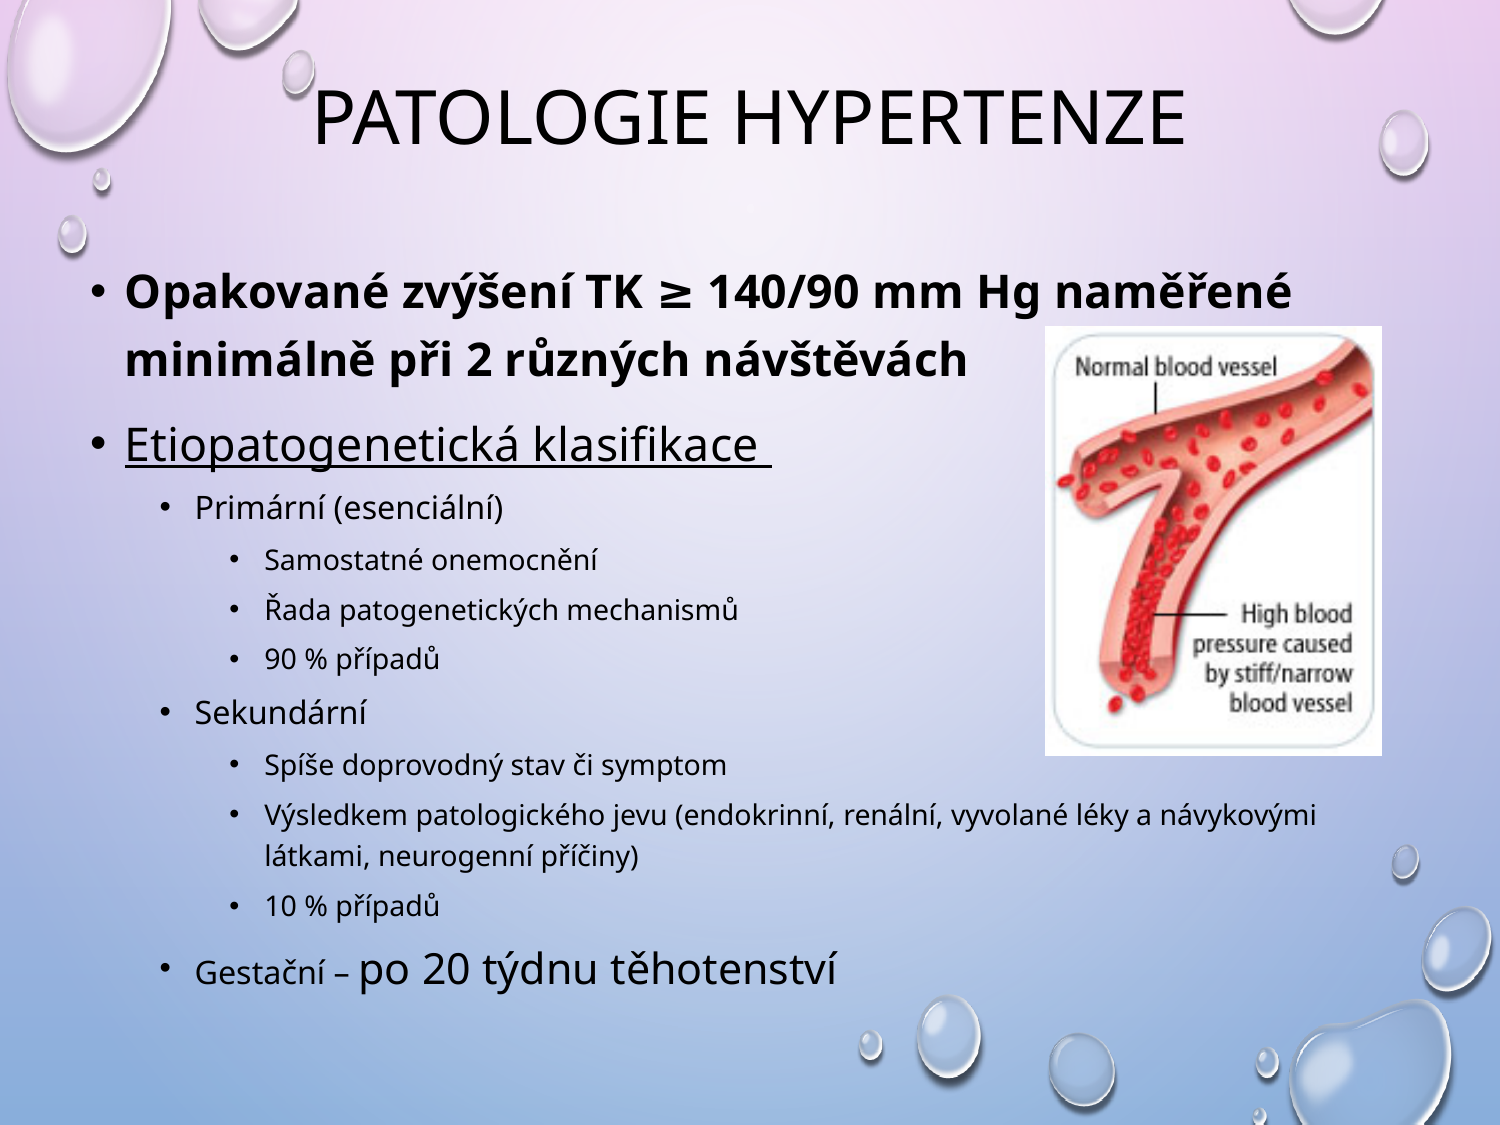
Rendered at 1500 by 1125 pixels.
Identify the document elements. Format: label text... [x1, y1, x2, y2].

title Patologie hypertenze [75, 45, 1425, 197]
picture [0, 0, 1500, 1125]
list Opakované zvýšení TK ≥ 140/90 mm Hg naměřené minimálně při 2 různých návštěvách Etiopatogenetická klasifikace Primární (esenciální) Samostatné onemocnění Řada patogenetických mechanismů 90 % případů Sekundární Spíše doprovodný stav či symptom Výsledkem patologického jevu (endokrinní, renální, vyvolané léky a návykovými látkami, neurogenní příčiny) 10 % případů Gestační – po 20 týdnu těhotenství [75, 243, 1425, 1005]
